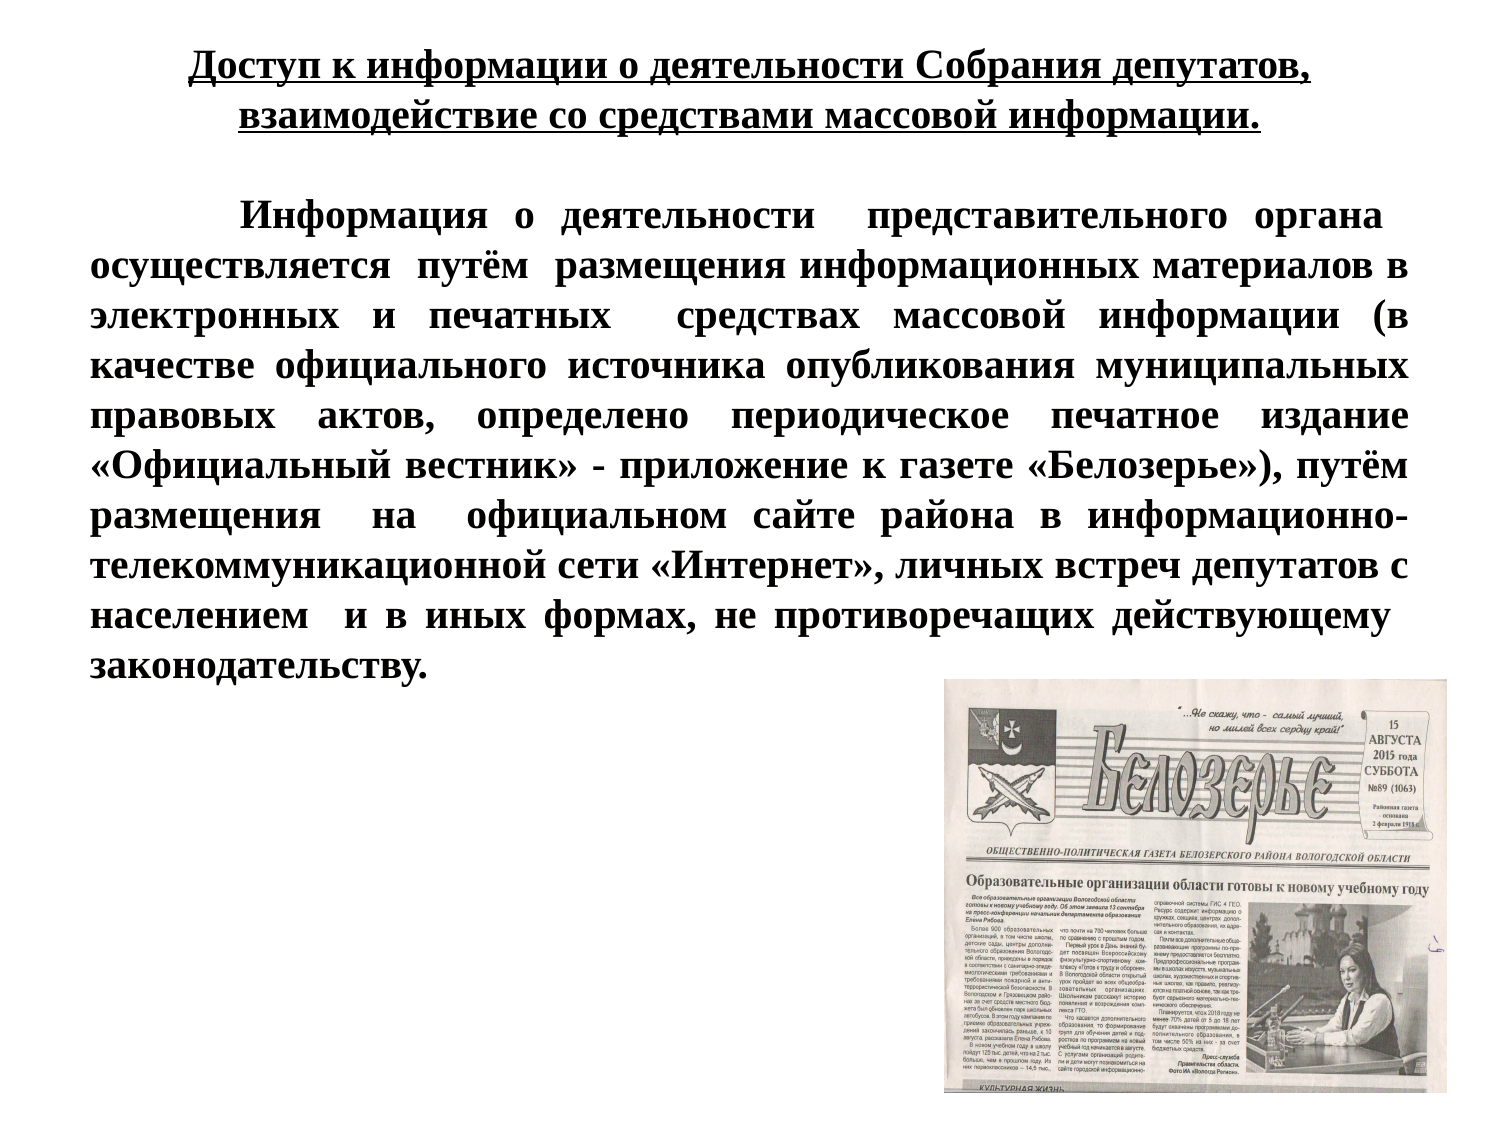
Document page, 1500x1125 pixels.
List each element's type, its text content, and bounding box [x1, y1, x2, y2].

text_box Доступ к информации о деятельности Собрания депутатов, взаимодействие со средствами массовой информации. Информация о деятельности представительного органа осуществляется путём размещения информационных материалов в электронных и печатных средствах массовой информации (в качестве официального источника опубликования муниципальных правовых актов, определено периодическое печатное издание «Официальный вестник» - приложение к газете «Белозерье»), путём размещения на официальном сайте района в информационно-телекоммуникационной сети «Интернет», личных встреч депутатов с населением и в иных формах, не противоречащих действующему законодательству. [74, 29, 1424, 1125]
picture [944, 678, 1447, 1093]
